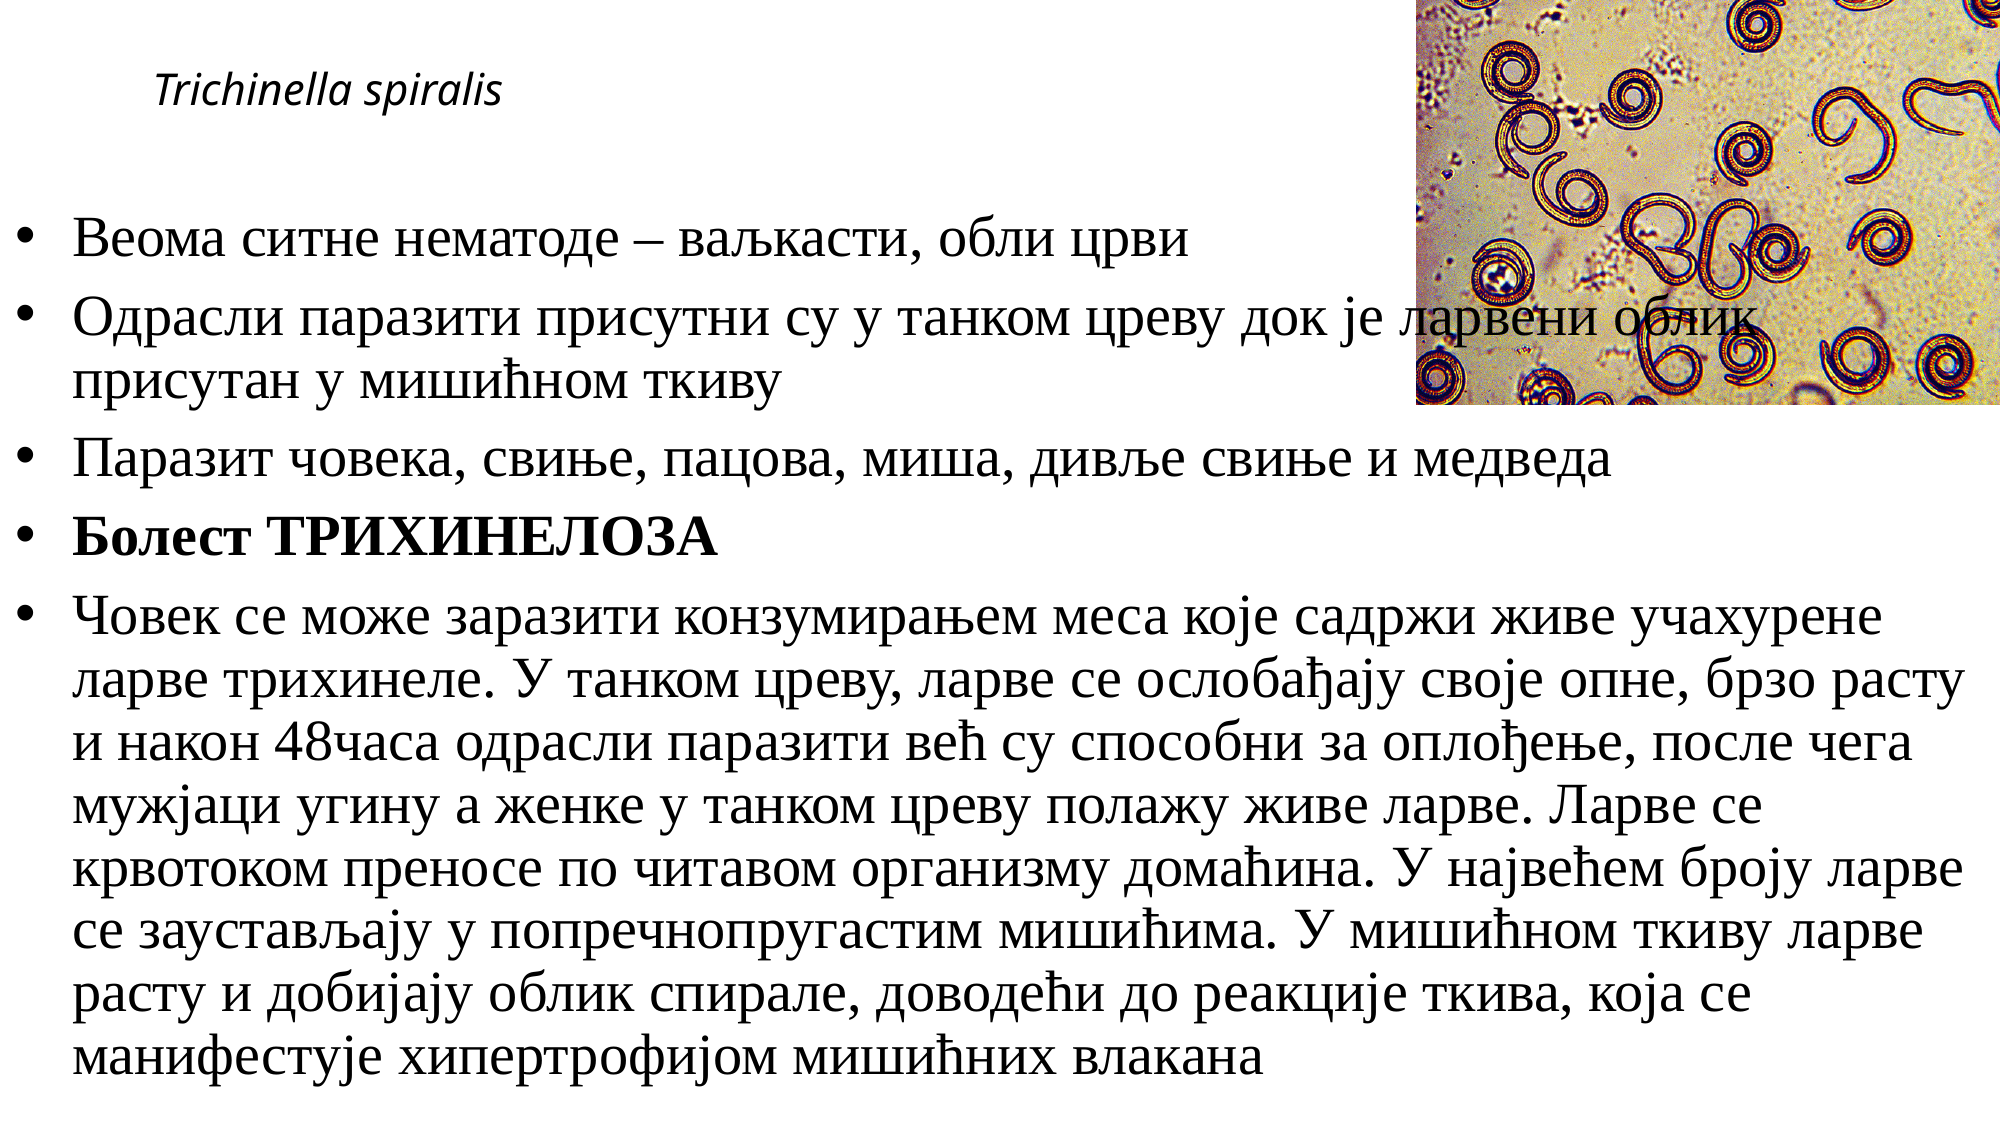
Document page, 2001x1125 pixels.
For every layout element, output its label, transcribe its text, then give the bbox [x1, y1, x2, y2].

picture [1416, 0, 2000, 405]
title Trichinella spiralis [137, 59, 1416, 123]
list Веома ситне нематоде – ваљкасти, обли црви Одрасли паразити присутни су у танком цреву док је ларвени облик присутан у мишићном ткиву Паразит човека, свиње, пацова, миша, дивље свиње и медведа Болест ТРИХИНЕЛОЗА Човек се може заразити конзумирањем меса које садржи живе учахурене ларве трихинеле. У танком цреву, ларве се ослобађају своје опне, брзо расту и након 48часа одрасли паразити већ су способни за оплођење, после чега мужјаци угину а женке у танком цреву полажу живе ларве. Ларве се крвотоком преносе по читавом организму домаћина. У највећем броју ларве се заустављају у попречнопругастим мишићима. У мишићном ткиву ларве расту и добијају облик спирале, доводећи до реакције ткива, која се манифестује хипертрофијом мишићних влакана [0, 198, 2000, 1125]
